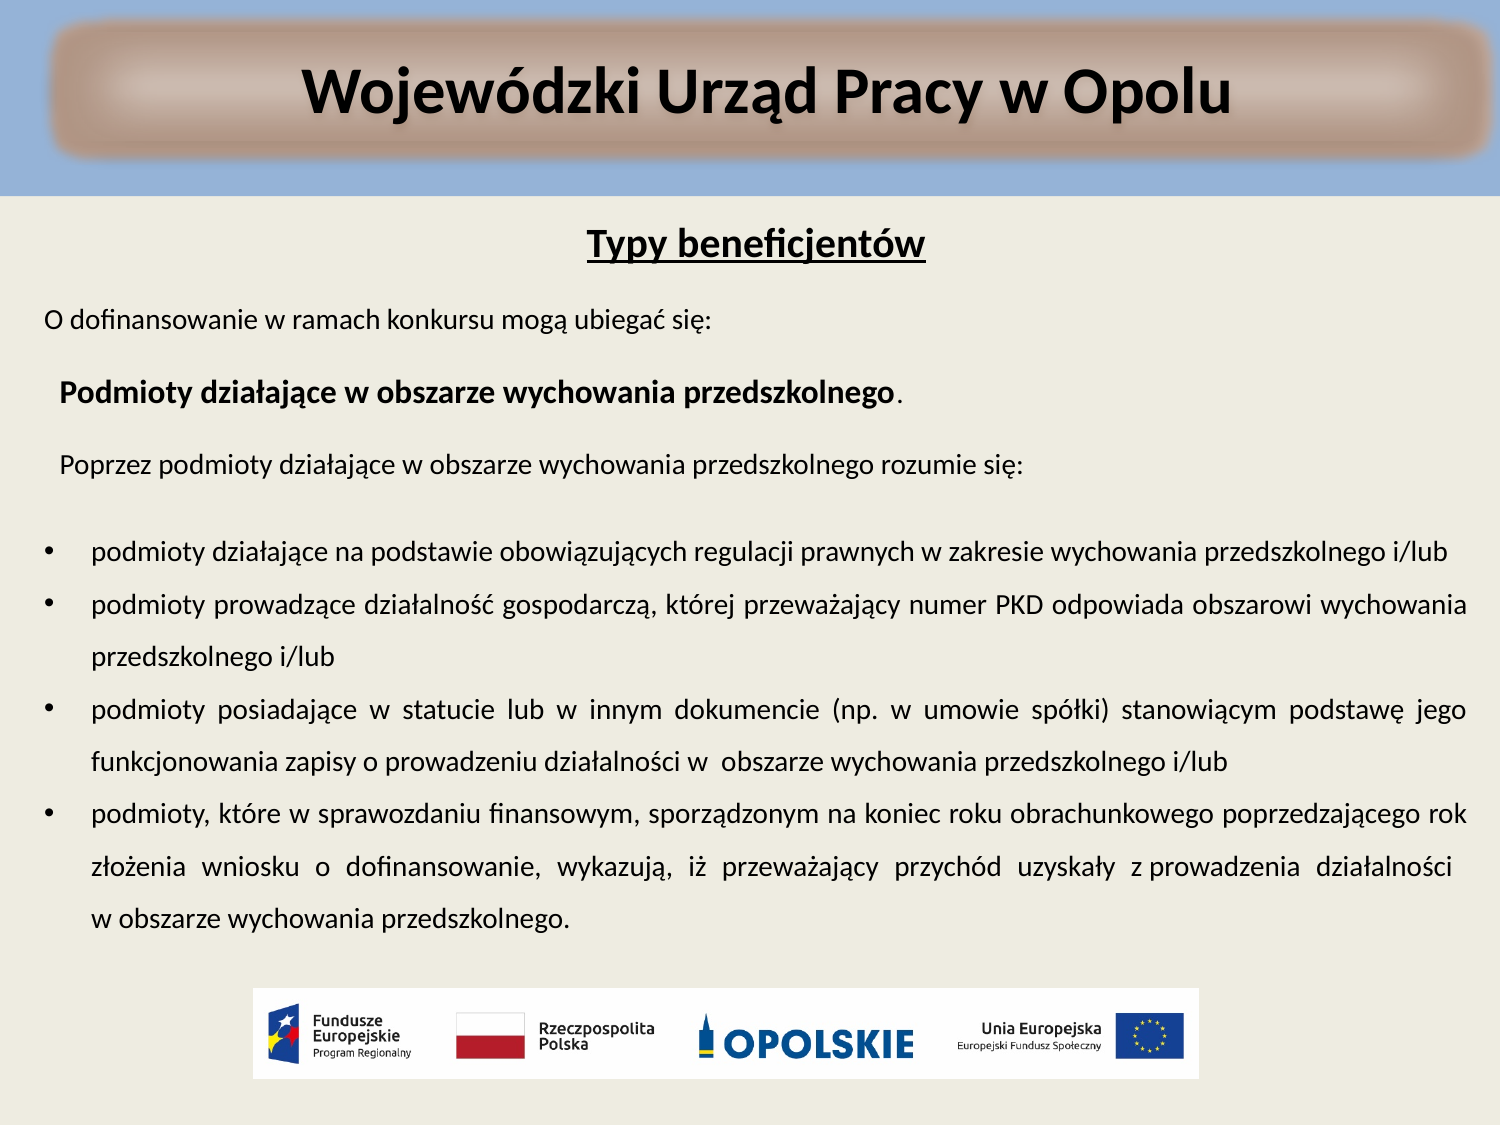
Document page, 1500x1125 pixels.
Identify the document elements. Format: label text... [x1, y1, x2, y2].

text_box [0, 0, 1500, 198]
text_box [53, 550, 1465, 1125]
picture [253, 987, 1200, 1080]
text_box Typy beneficjentów O dofinansowanie w ramach konkursu mogą ubiegać się: Podmioty działające w obszarze wychowania przedszkolnego. Poprzez podmioty działające w obszarze wychowania przedszkolnego rozumie się: podmioty działające na podstawie obowiązujących regulacji prawnych w zakresie wychowania przedszkolnego i/lub podmioty prowadzące działalność gospodarczą, której przeważający numer PKD odpowiada obszarowi wychowania przedszkolnego i/lub podmioty posiadające w statucie lub w innym dokumencie (np. w umowie spółki) stanowiącym podstawę jego funkcjonowania zapisy o prowadzeniu działalności w obszarze wychowania przedszkolnego i/lub podmioty, które w sprawozdaniu finansowym, sporządzonym na koniec roku obrachunkowego poprzedzającego rok złożenia wniosku o dofinansowanie, wykazują, iż przeważający przychód uzyskały z prowadzenia działalności w obszarze wychowania przedszkolnego. [29, 208, 1483, 1125]
